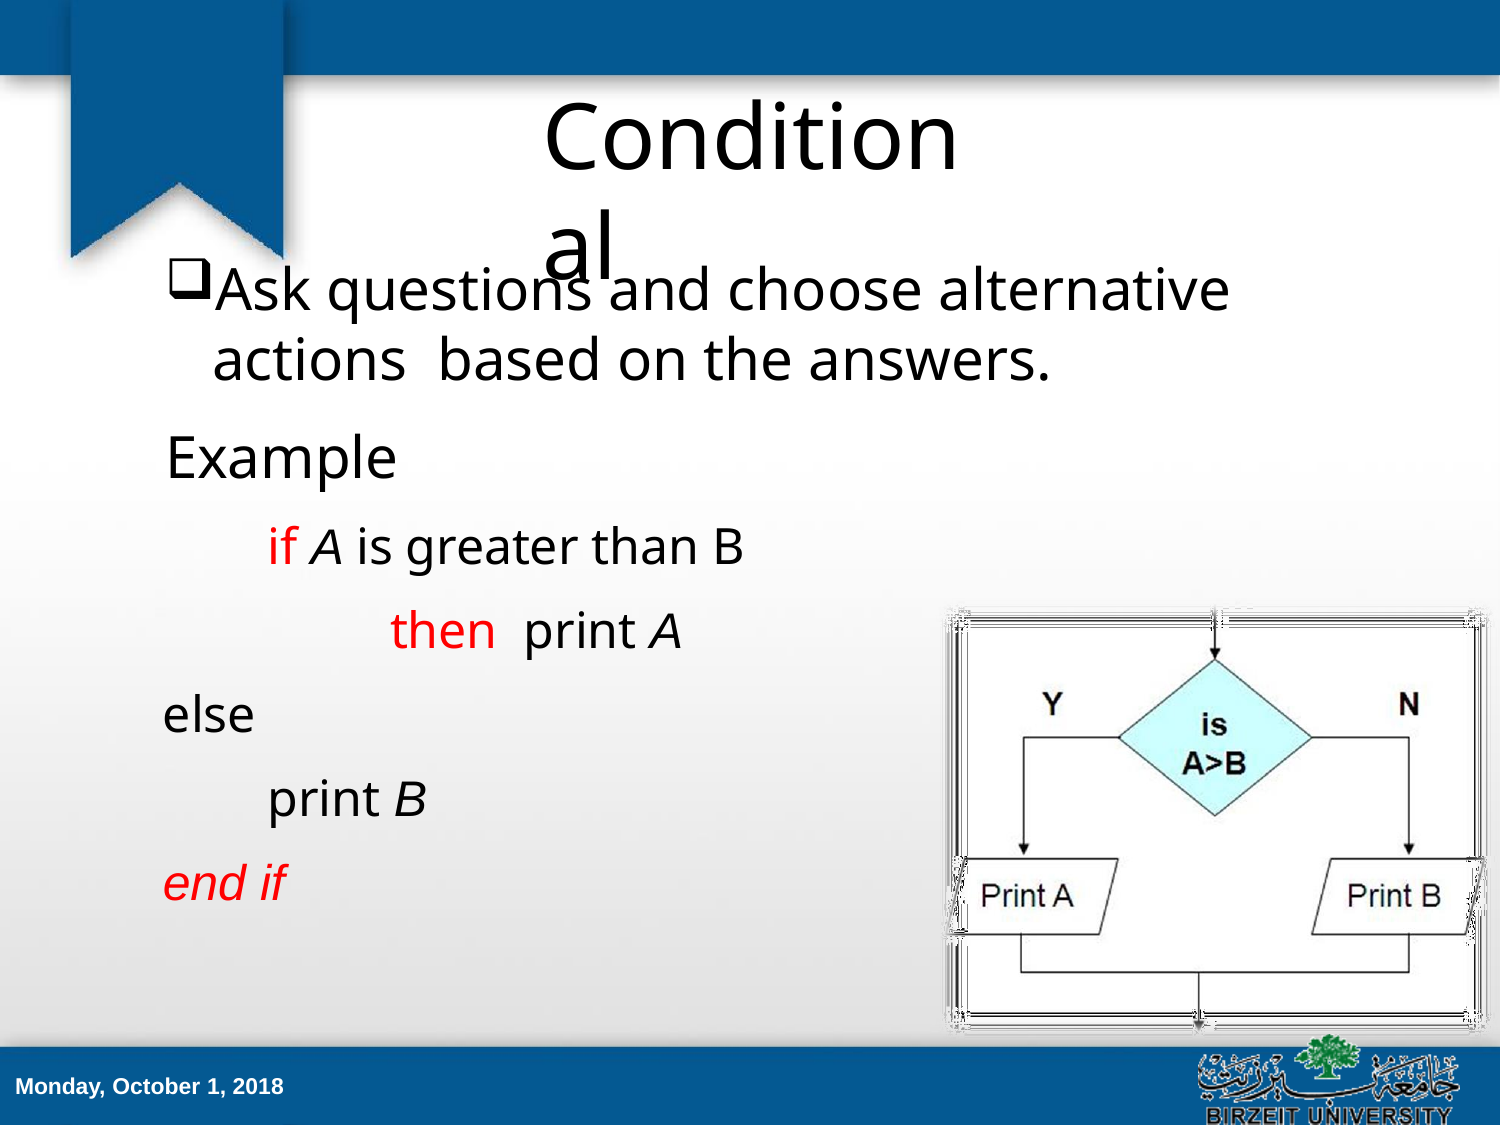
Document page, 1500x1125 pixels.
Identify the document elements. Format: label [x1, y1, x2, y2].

picture [0, 0, 1500, 1125]
text_box [933, 597, 1500, 1125]
